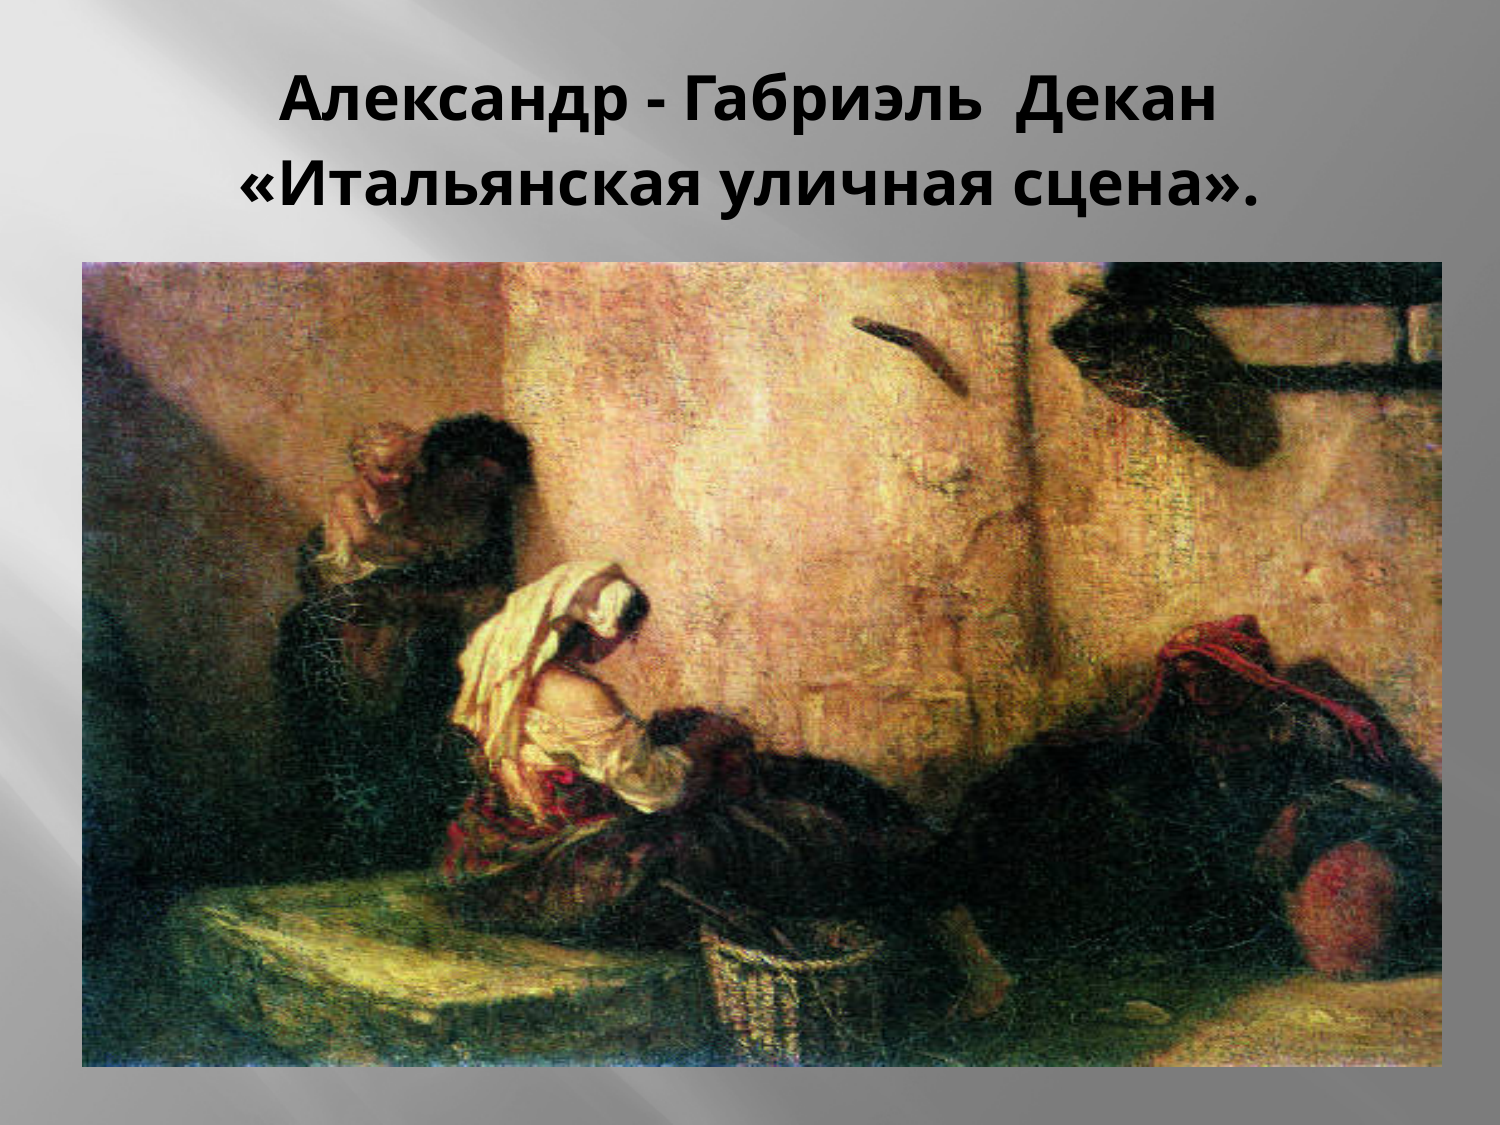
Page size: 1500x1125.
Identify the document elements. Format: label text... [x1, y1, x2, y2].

title Александр - Габриэль Декан «Итальянская уличная сцена». [75, 45, 1425, 233]
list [81, 262, 1442, 1067]
